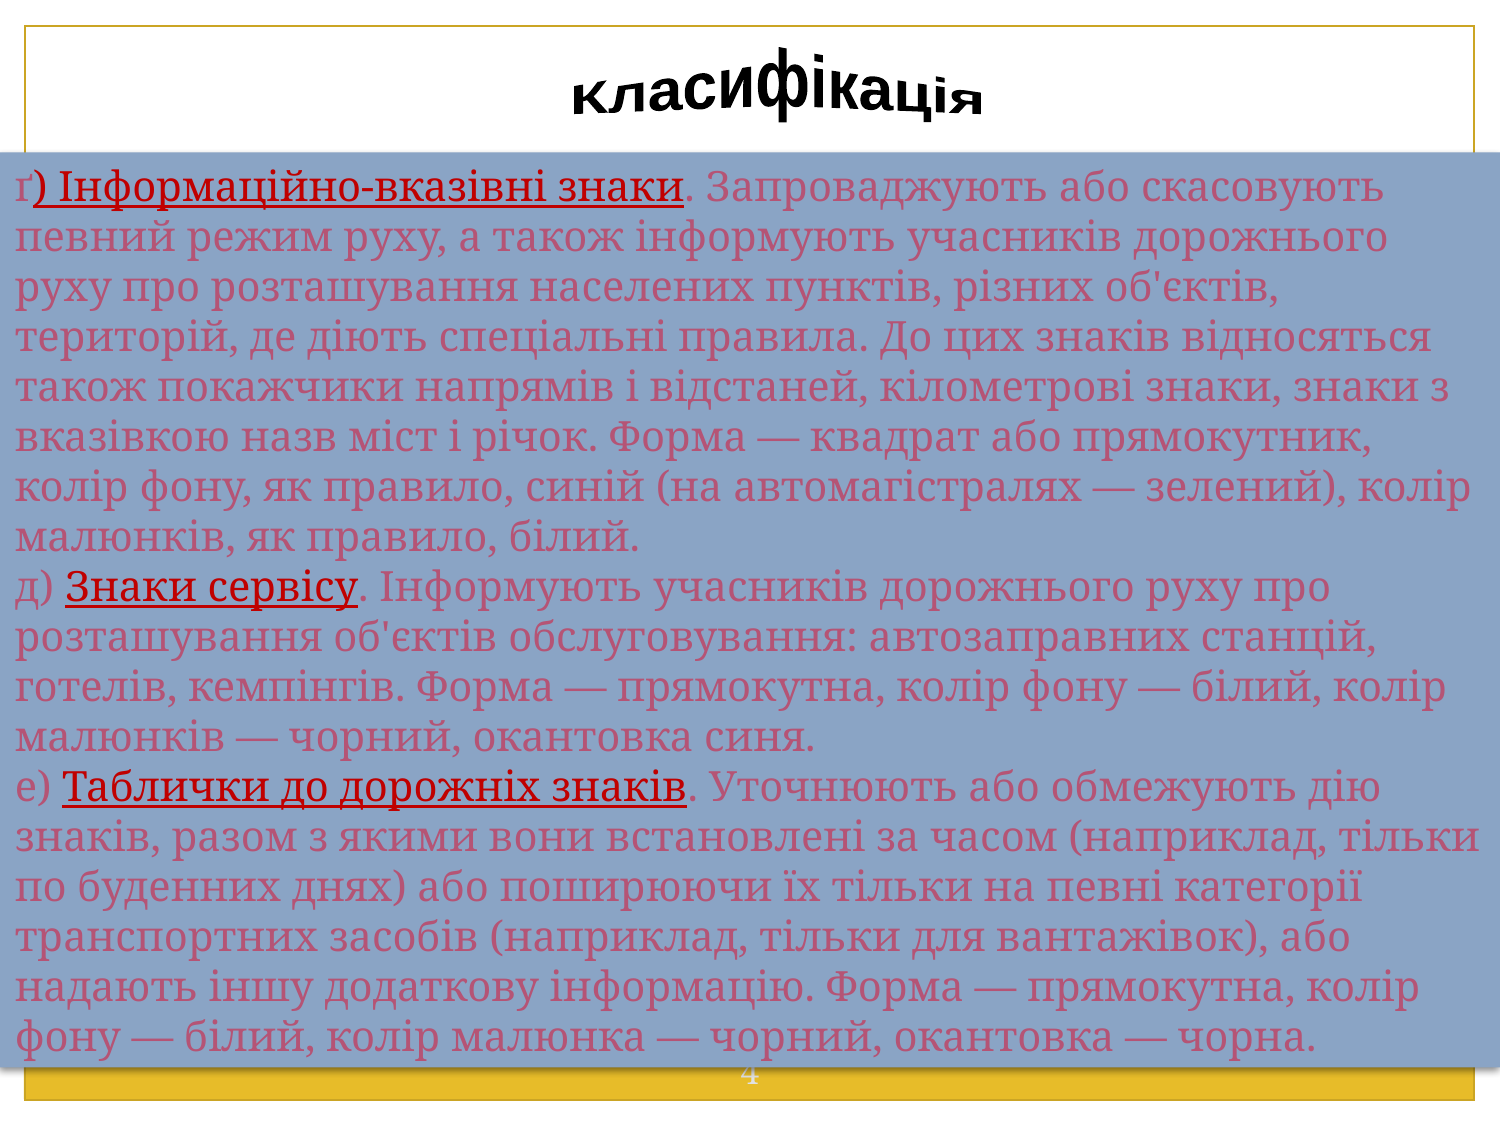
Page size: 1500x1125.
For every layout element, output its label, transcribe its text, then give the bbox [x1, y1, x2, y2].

slide_number 4 [699, 1079, 800, 1110]
text_box ґ) Інформаційно-вказівні знаки. Запроваджують або скасовують певний режим руху, а також інформують учасників дорожнього руху про розташування населених пунктів, різних об'єктів, територій, де діють спеціальні правила. До цих знаків відносяться також покажчики напрямів і відстаней, кілометрові знаки, знаки з вказівкою назв міст і річок. Форма — квадрат або прямокутник, колір фону, як правило, синій (на автомагістралях — зелений), колір малюнків, як правило, білий. д) Знаки сервісу. Інформують учасників дорожнього руху про розташування об'єктів обслуговування: автозаправних станцій, готелів, кемпінгів. Форма — прямокутна, колір фону — білий, колір малюнків — чорний, окантовка синя. е) Таблички до дорожніх знаків. Уточнюють або обмежують дію знаків, разом з якими вони встановлені за часом (наприклад, тільки по буденних днях) або поширюючи їх тільки на певні категорії транспортних засобів (наприклад, тільки для вантажівок), або надають іншу додаткову інформацію. Форма — прямокутна, колір фону — білий, колір малюнка — чорний, окантовка — чорна. [0, 152, 1500, 1068]
